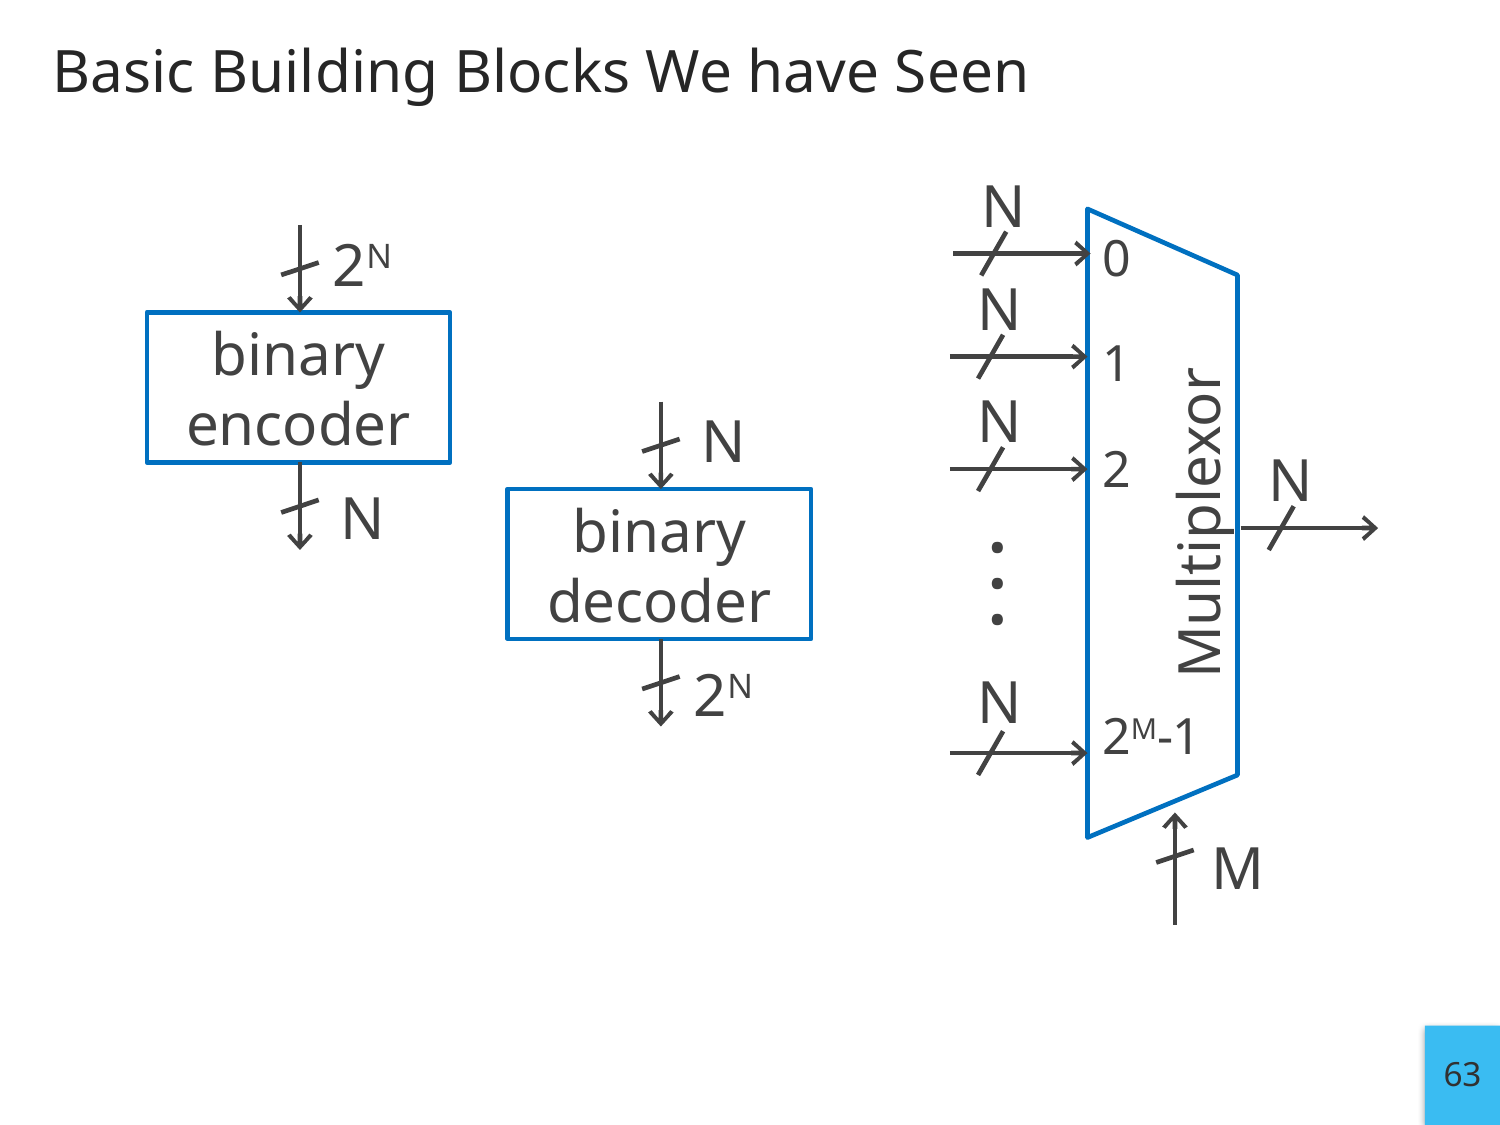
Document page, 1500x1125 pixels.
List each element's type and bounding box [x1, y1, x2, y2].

text_box [145, 310, 452, 559]
text_box [915, 149, 1379, 840]
text_box [1118, 812, 1288, 909]
slide_number [1425, 1025, 1500, 1125]
text_box [255, 208, 413, 306]
text_box [616, 385, 774, 482]
text_box [506, 487, 813, 736]
title [37, 24, 1463, 113]
